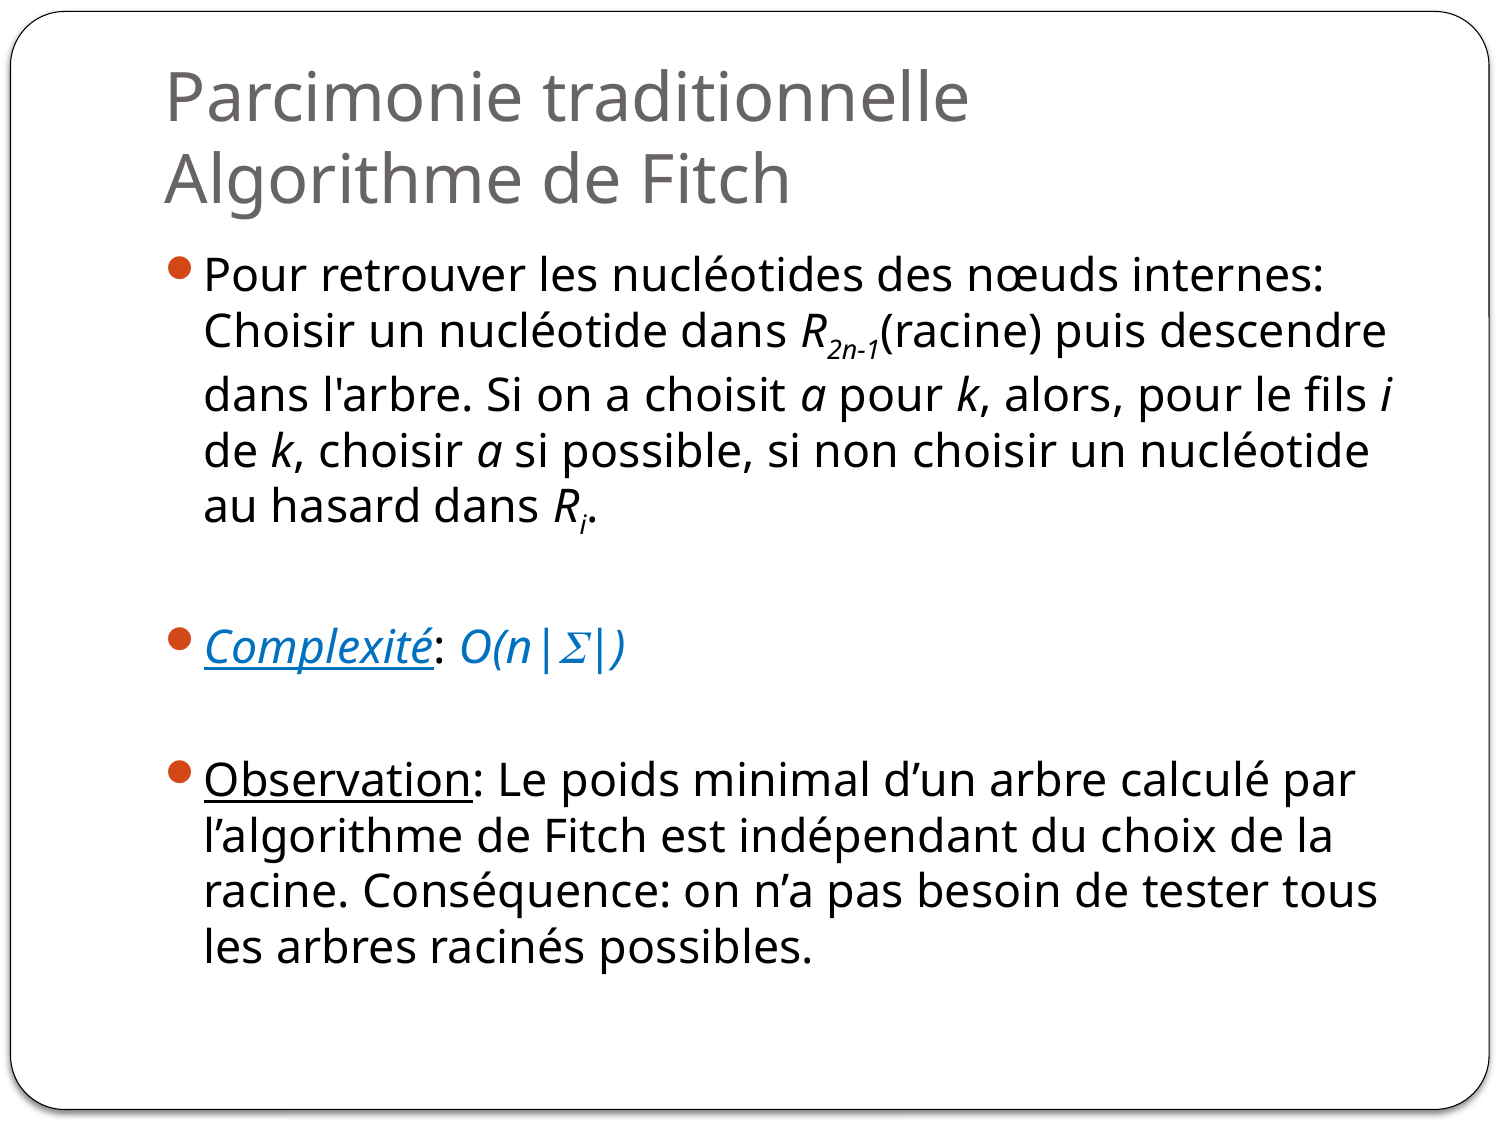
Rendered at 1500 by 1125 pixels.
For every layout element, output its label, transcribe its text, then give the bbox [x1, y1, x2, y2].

title Parcimonie traditionnelle Algorithme de Fitch [150, 45, 1425, 233]
list Pour retrouver les nucléotides des nœuds internes: Choisir un nucléotide dans R2n-1(racine) puis descendre dans l'arbre. Si on a choisit a pour k, alors, pour le fils i de k, choisir a si possible, si non choisir un nucléotide au hasard dans Ri. Complexité: O(n|S|) Observation: Le poids minimal d’un arbre calculé par l’algorithme de Fitch est indépendant du choix de la racine. Conséquence: on n’a pas besoin de tester tous les arbres racinés possibles. [150, 237, 1425, 988]
